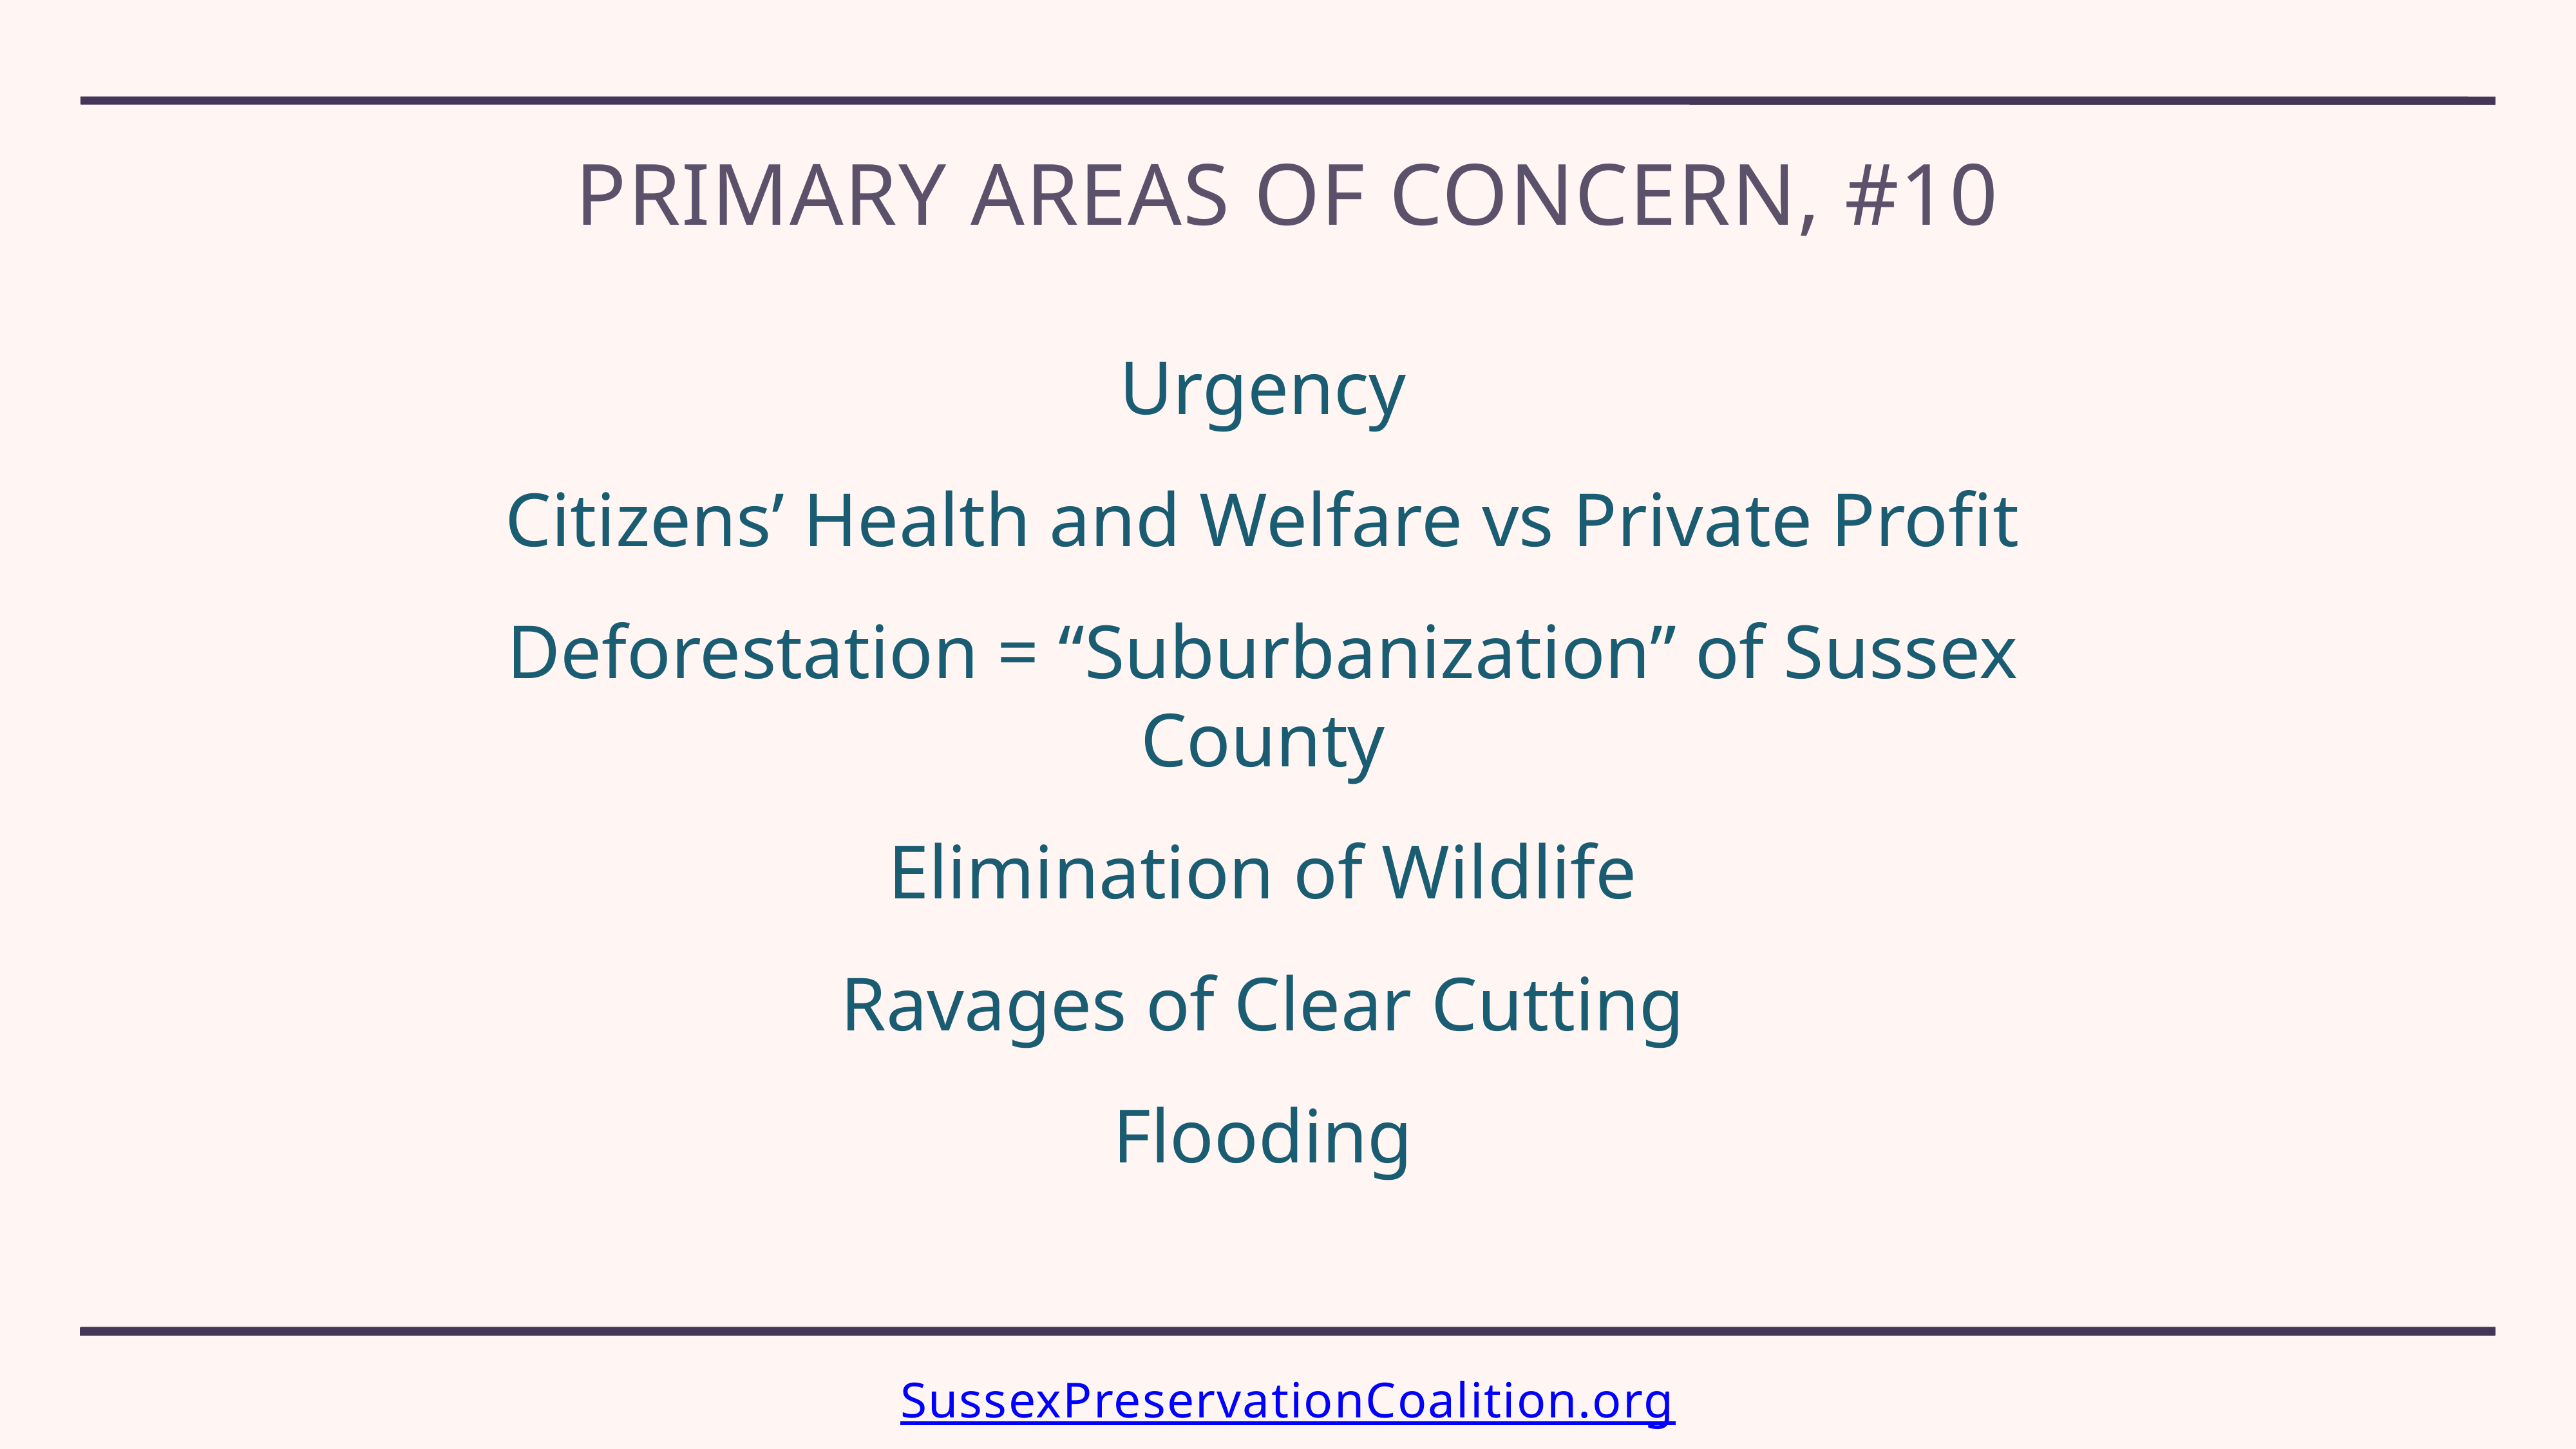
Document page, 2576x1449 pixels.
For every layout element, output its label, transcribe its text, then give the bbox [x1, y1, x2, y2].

text_box SussexPreservationCoalition.org [895, 1350, 1681, 1441]
text_box Primary Areas of concern, #10 [448, 0, 2128, 249]
text_box Urgency Citizens’ Health and Welfare vs Private Profit Deforestation = “Suburbanization” of Sussex County Elimination of Wildlife Ravages of Clear Cutting Flooding [408, 336, 2117, 1240]
